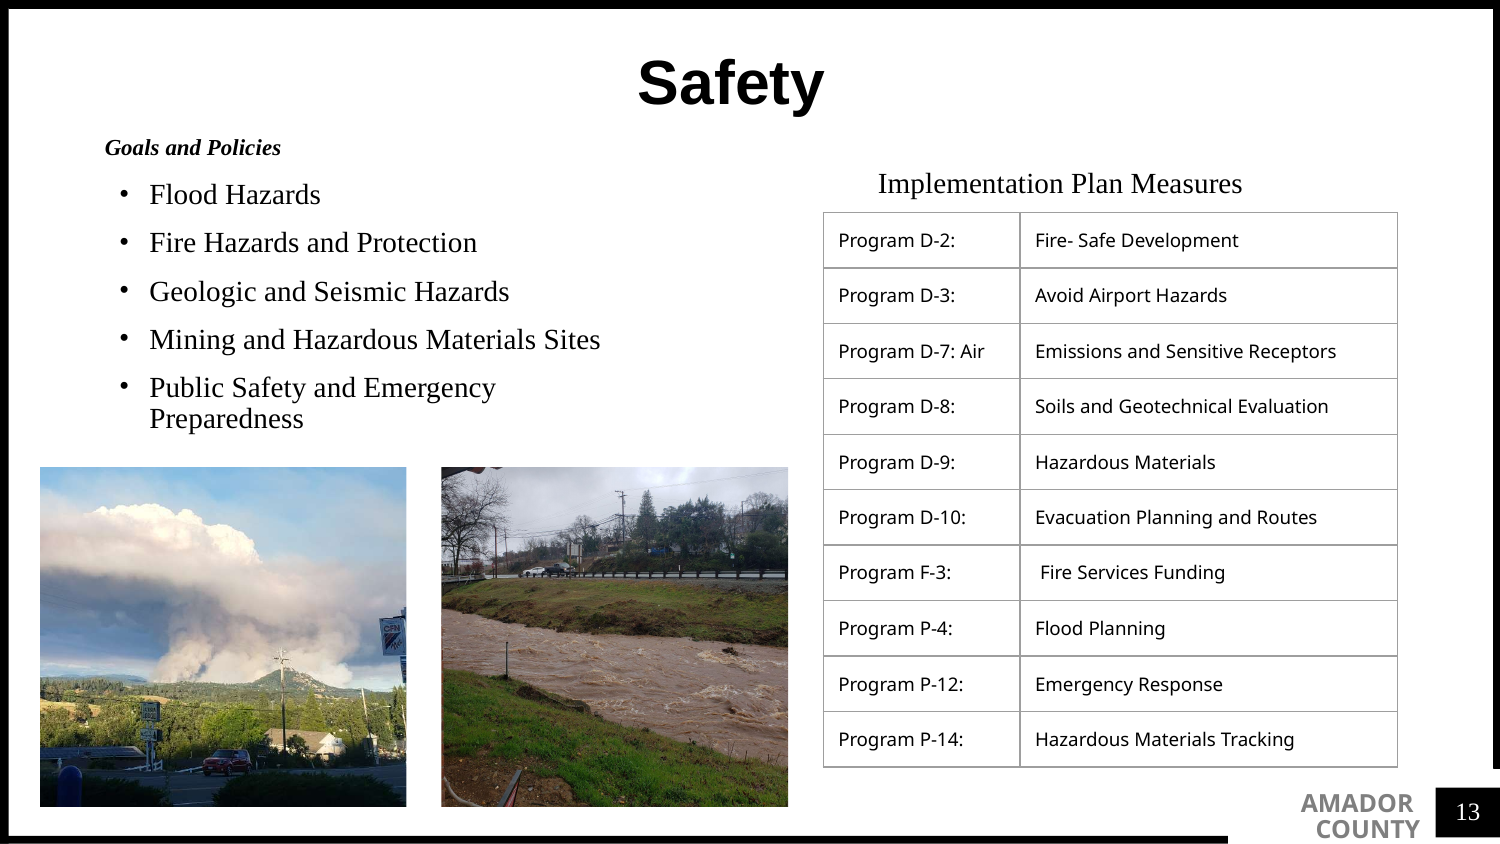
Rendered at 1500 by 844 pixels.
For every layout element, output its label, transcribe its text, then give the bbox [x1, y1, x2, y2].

text_box [1493, 9, 1500, 768]
table_cell Program D-9: [824, 435, 1019, 489]
table_cell Hazardous Materials Tracking [1021, 712, 1397, 766]
table_cell Program P-12: [824, 657, 1019, 711]
text_box Safety [288, 52, 1175, 107]
list Goals and Policies [104, 122, 482, 174]
table_cell Program P-4: [824, 601, 1019, 655]
table_cell Program F-3: [824, 546, 1019, 600]
table_cell Emissions and Sensitive Receptors [1021, 324, 1397, 378]
table_cell Flood Planning [1021, 601, 1397, 655]
text_box Flood Hazards Fire Hazards and Protection Geologic and Seismic Hazards Mining and Hazardous Materials Sites Public Safety and Emergency Preparedness [104, 174, 659, 485]
text_box AMADOR COUNTY PLANNING [1205, 787, 1421, 844]
picture [39, 466, 407, 807]
text_box Implementation Plan Measures [866, 162, 1421, 220]
picture [441, 466, 789, 807]
table_cell Program D-8: [824, 379, 1019, 434]
text_box [9, 0, 1500, 9]
table_cell Program P-14: [824, 712, 1019, 766]
table_cell Program D-7: Air [824, 324, 1019, 378]
text_box ‹#› [1435, 787, 1500, 838]
table_header Program D-2: [824, 213, 1019, 267]
table_cell Hazardous Materials [1021, 435, 1397, 489]
table_cell Emergency Response [1021, 657, 1397, 711]
table_cell Soils and Geotechnical Evaluation [1021, 379, 1397, 434]
table_cell Avoid Airport Hazards [1021, 269, 1397, 323]
table_header Fire- Safe Development [1021, 220, 1397, 267]
table_cell Program D-10: [824, 490, 1019, 544]
table_cell Evacuation Planning and Routes [1021, 490, 1397, 544]
table_cell Fire Services Funding [1021, 546, 1397, 600]
table_cell Program D-3: [824, 269, 1019, 323]
